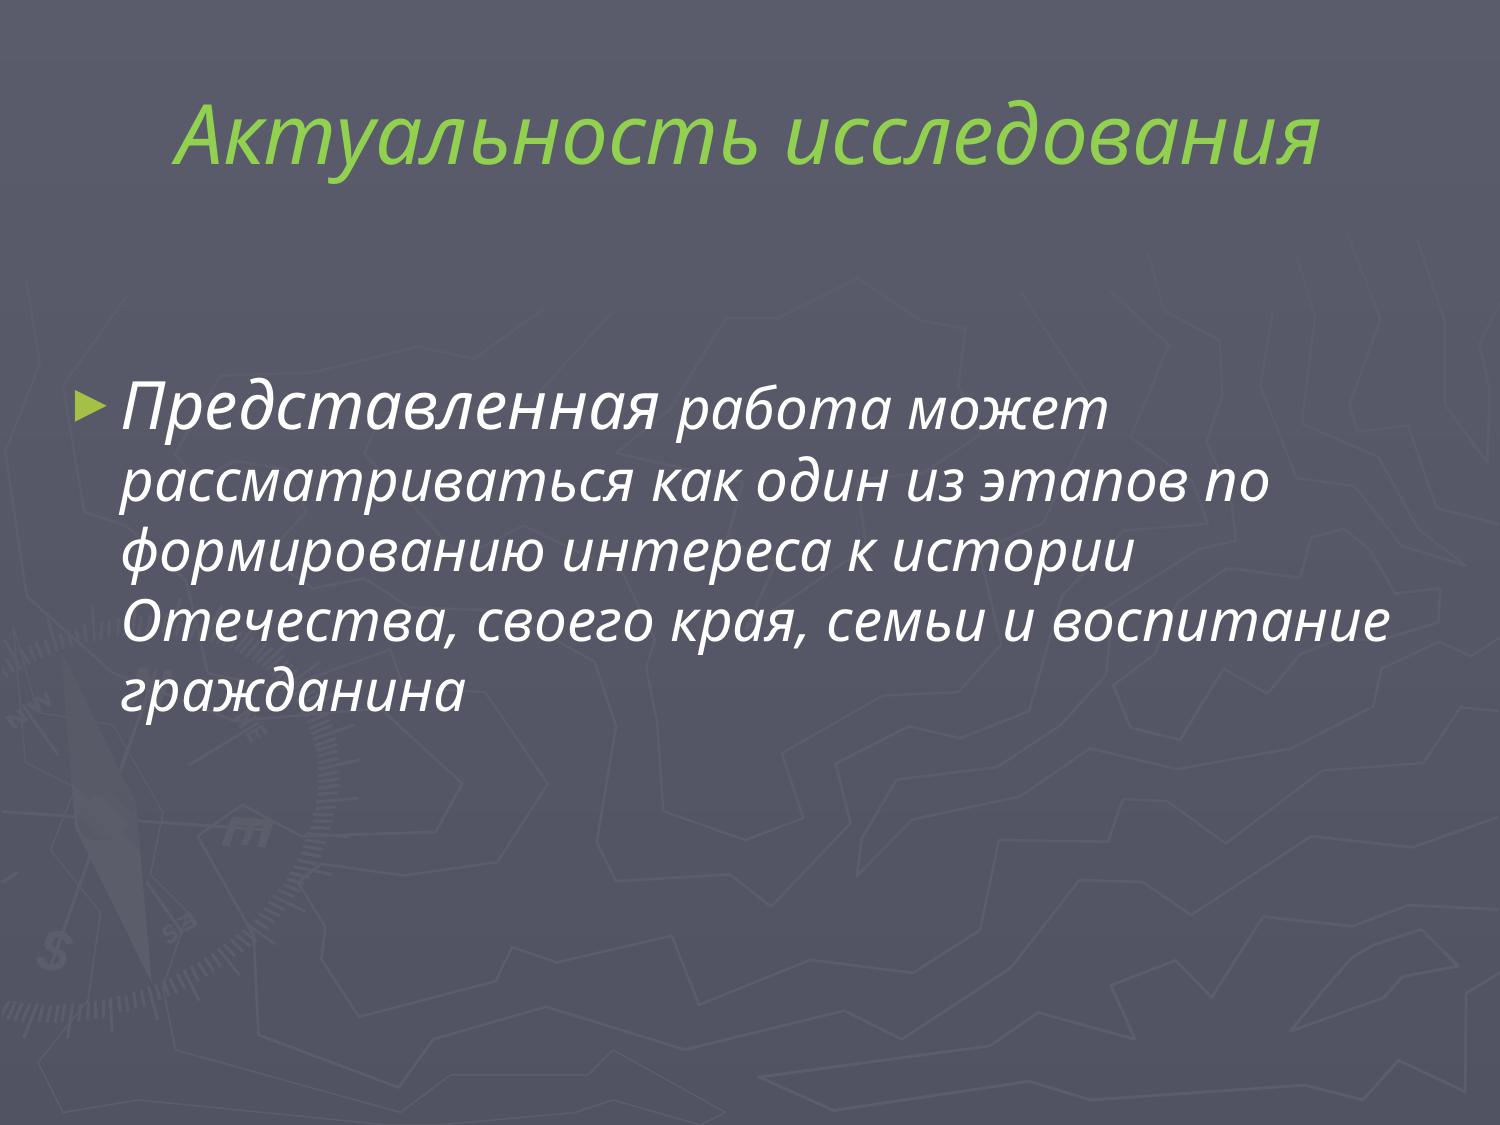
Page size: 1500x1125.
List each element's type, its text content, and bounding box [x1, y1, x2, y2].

list Представленная работа может рассматриваться как один из этапов по формированию интереса к истории Отечества, своего края, семьи и воспитание гражданина [49, 262, 1451, 1001]
title Актуальность исследования [49, 37, 1451, 226]
